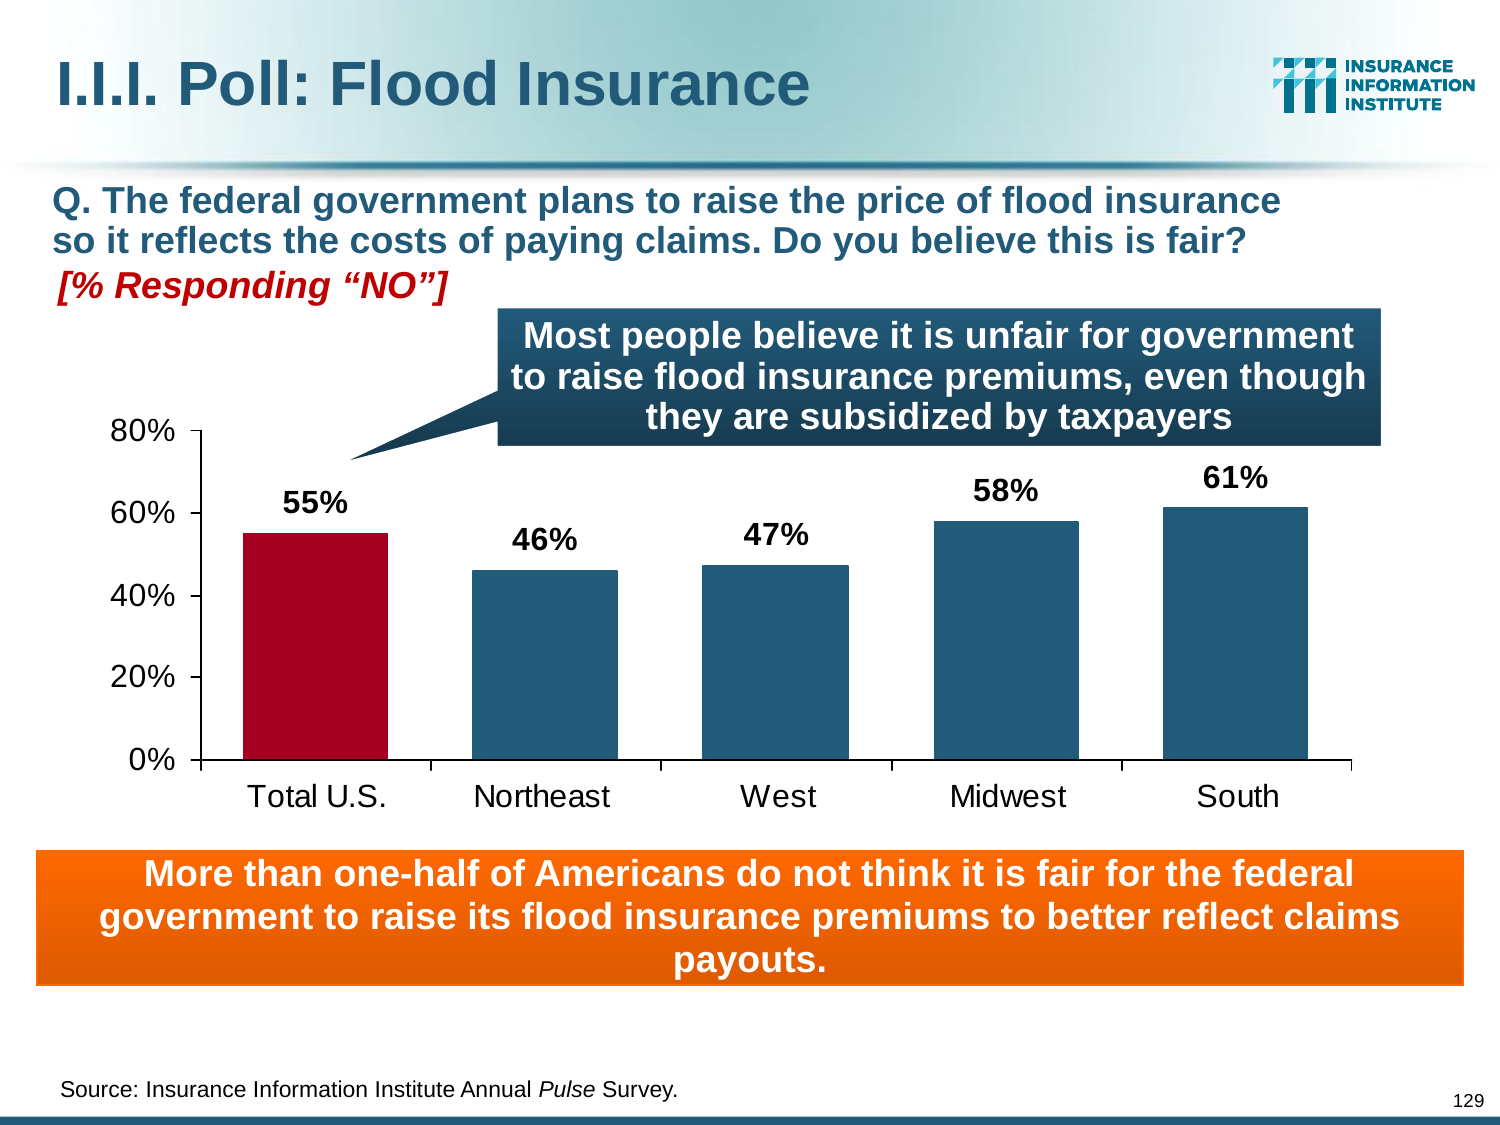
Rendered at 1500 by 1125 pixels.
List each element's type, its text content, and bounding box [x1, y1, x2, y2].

title I.I.I. Poll: Flood Insurance [48, 14, 1264, 157]
picture [0, 0, 1500, 189]
text_box Most people believe it is unfair for government to raise flood insurance premiums, even though they are subsidized by taxpayers [495, 306, 1384, 345]
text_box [64, 345, 1445, 855]
text_box Source: Insurance Information Institute Annual Pulse Survey. [0, 1045, 1417, 1125]
text_box More than one-half of Americans do not think it is fair for the federal government to raise its flood insurance premiums to better reflect claims payouts. [36, 851, 1464, 986]
text_box Q. The federal government plans to raise the price of flood insurance so it reflects the costs of paying claims. Do you believe this is fair? [% Responding “NO”] [52, 180, 1311, 308]
slide_number 129 [1417, 1091, 1485, 1112]
